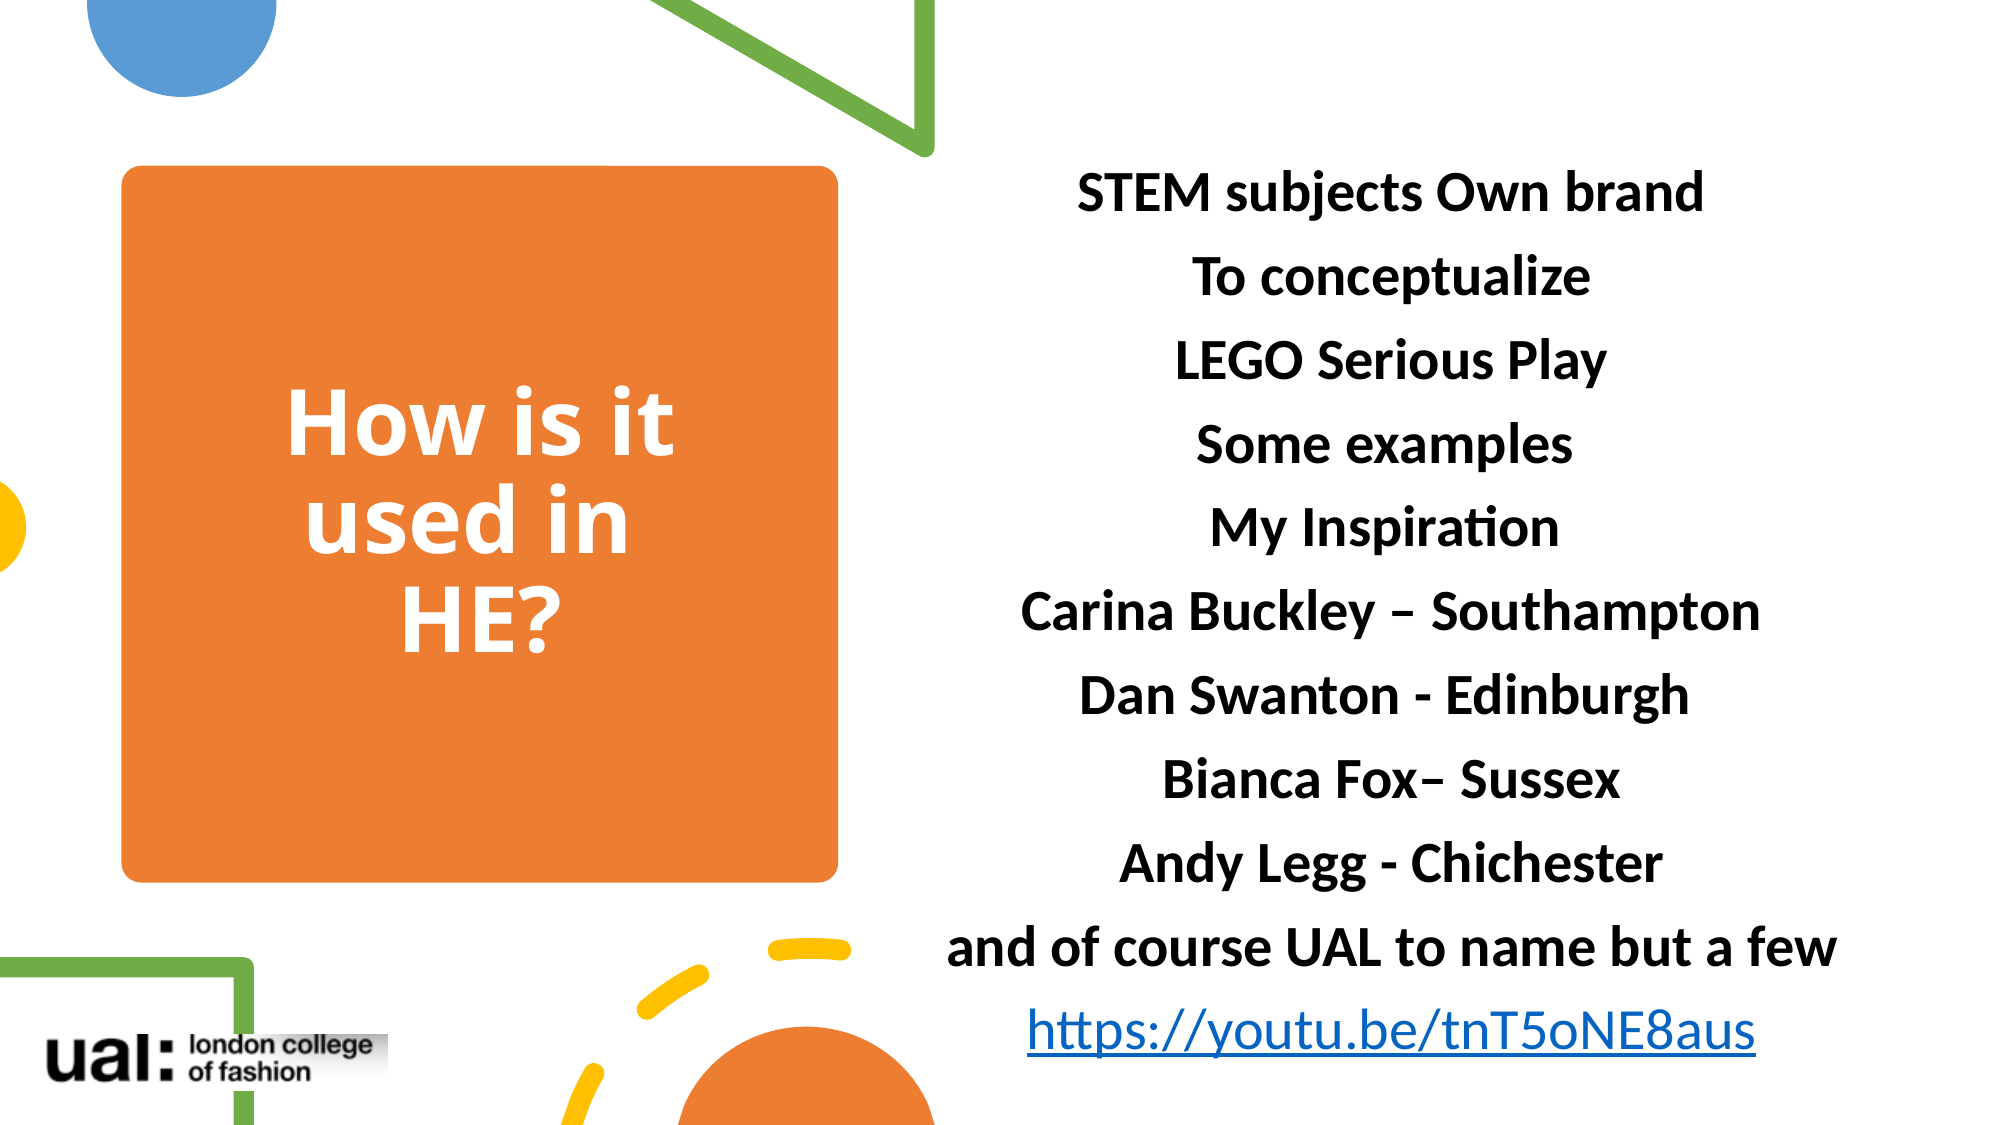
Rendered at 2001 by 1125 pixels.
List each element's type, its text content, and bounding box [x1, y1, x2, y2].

text_box [636, 964, 710, 1020]
text_box [120, 164, 840, 884]
text_box [560, 1063, 605, 1125]
text_box [0, 480, 28, 574]
text_box [0, 0, 2000, 1125]
text_box [233, 1091, 254, 1125]
title How is it used in HE? [156, 182, 803, 866]
text_box STEM subjects Own brand To conceptualize LEGO Serious Play Some examples My Inspiration Carina Buckley – Southampton Dan Swanton - Edinburgh Bianca Fox– Sussex Andy Legg - Chichester and of course UAL to name but a few https://youtu.be/tnT5oNE8aus [851, 153, 1933, 958]
text_box [676, 1025, 936, 1125]
text_box [767, 937, 851, 961]
text_box [649, 0, 935, 153]
text_box [0, 957, 254, 1034]
picture [42, 1034, 388, 1091]
text_box [85, 0, 278, 98]
